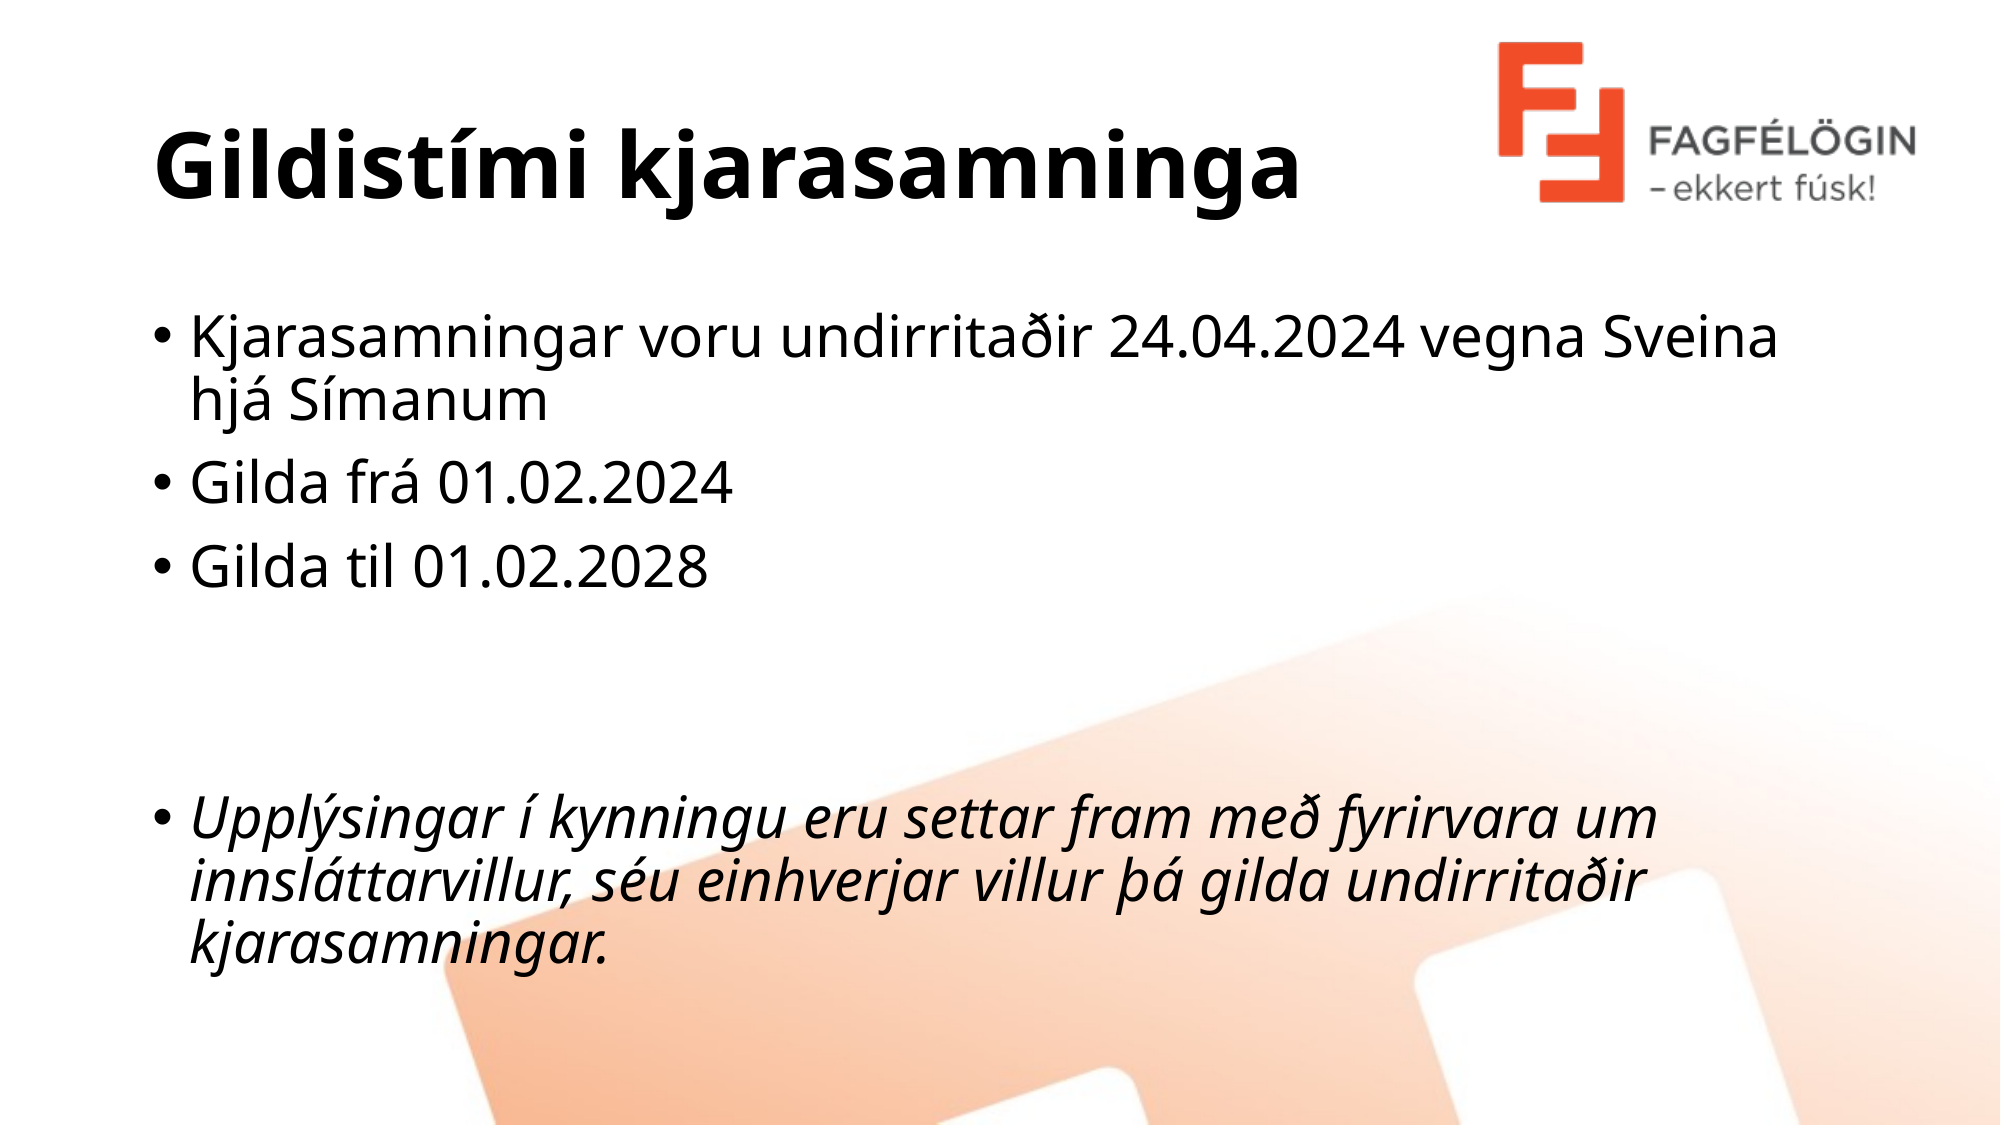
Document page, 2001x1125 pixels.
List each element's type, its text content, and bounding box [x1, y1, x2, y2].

list Kjarasamningar voru undirritaðir 24.04.2024 vegna Sveina hjá Símanum Gilda frá 01.02.2024 Gilda til 01.02.2028 Upplýsingar í kynningu eru settar fram með fyrirvara um innsláttarvillur, séu einhverjar villur þá gilda undirritaðir kjarasamningar. [137, 299, 1863, 1014]
title Gildistími kjarasamninga [137, 59, 1410, 278]
picture [0, 0, 2001, 1125]
